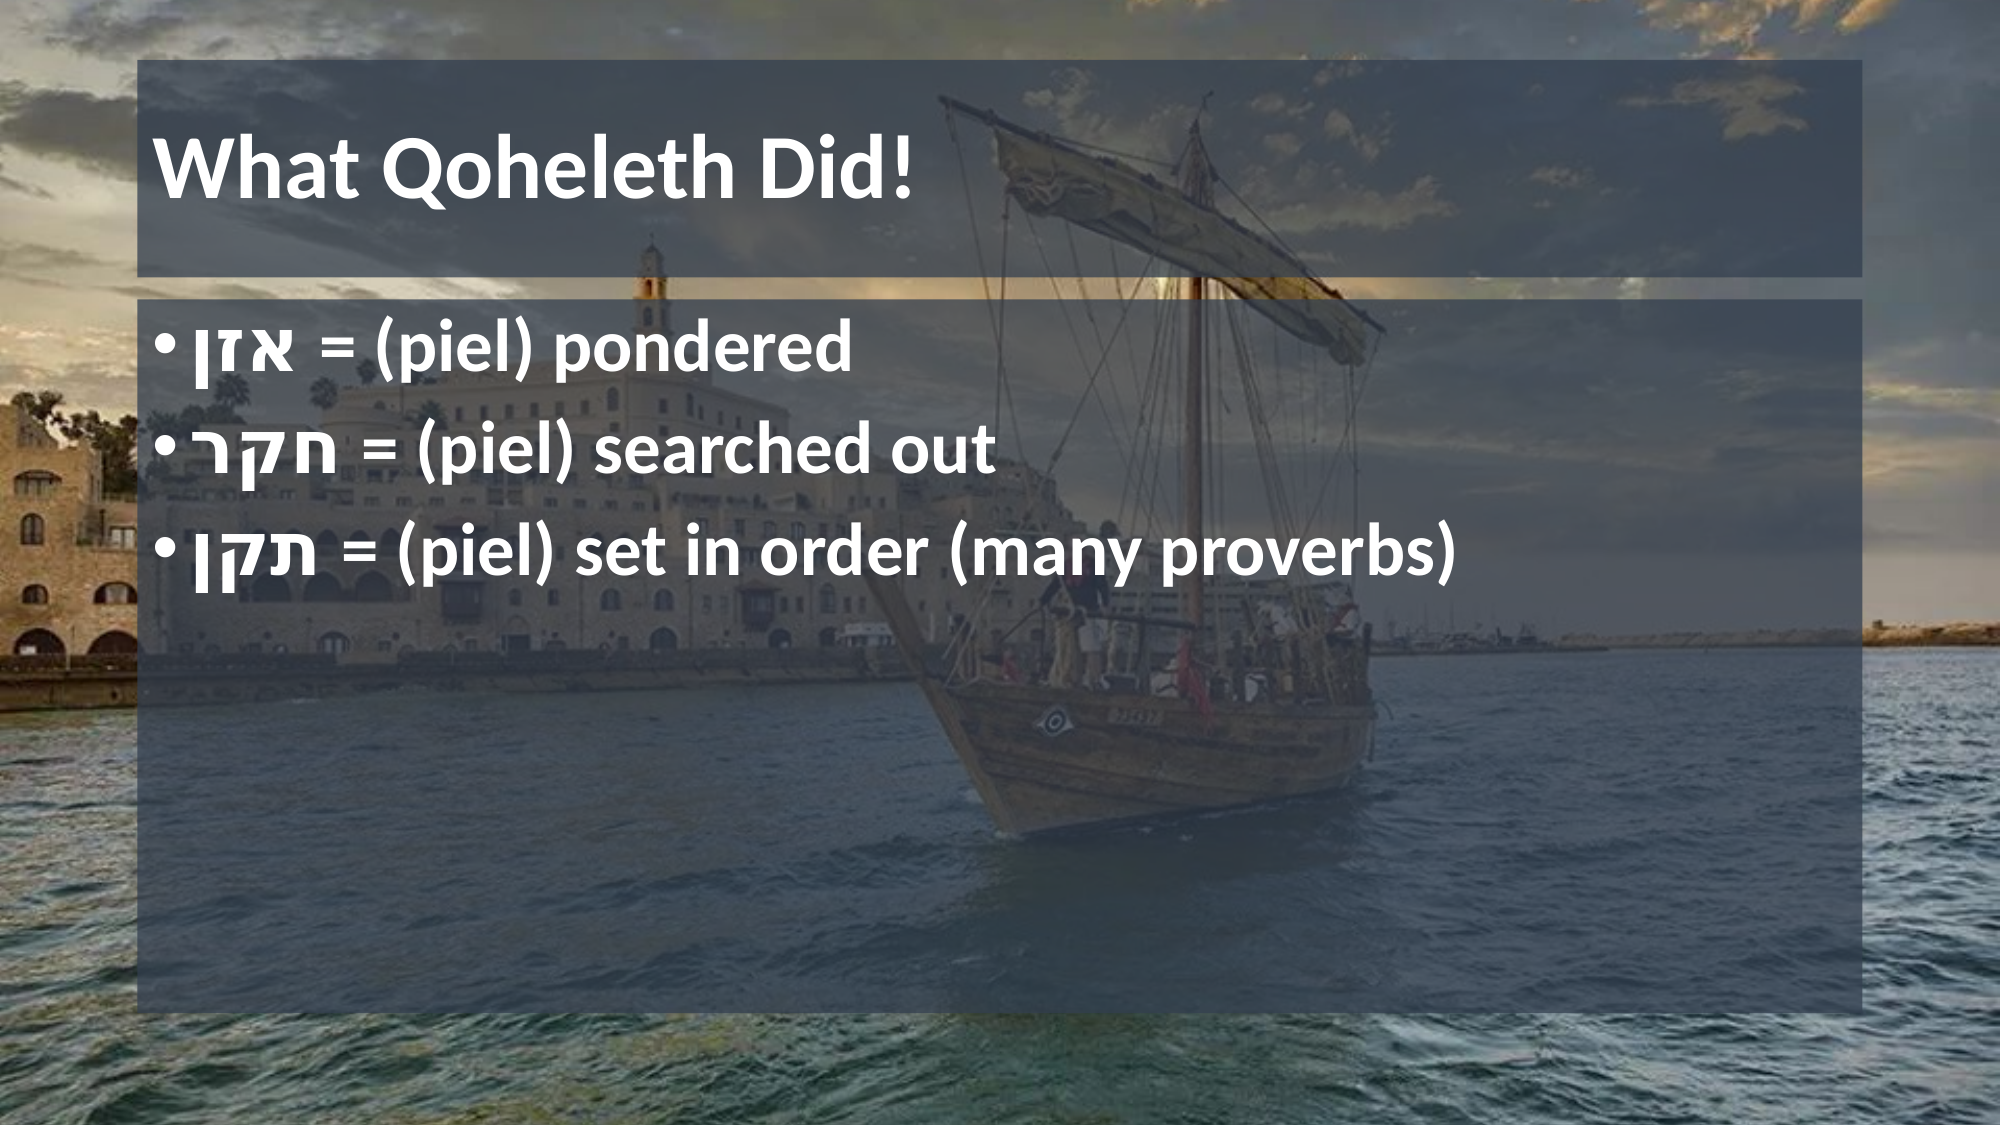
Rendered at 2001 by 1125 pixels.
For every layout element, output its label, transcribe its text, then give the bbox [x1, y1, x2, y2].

title What Qoheleth Did! [137, 59, 1863, 278]
picture [0, 0, 2000, 1125]
list אזן = (piel) pondered חקר = (piel) searched out תקן = (piel) set in order (many proverbs) [137, 299, 1863, 1014]
